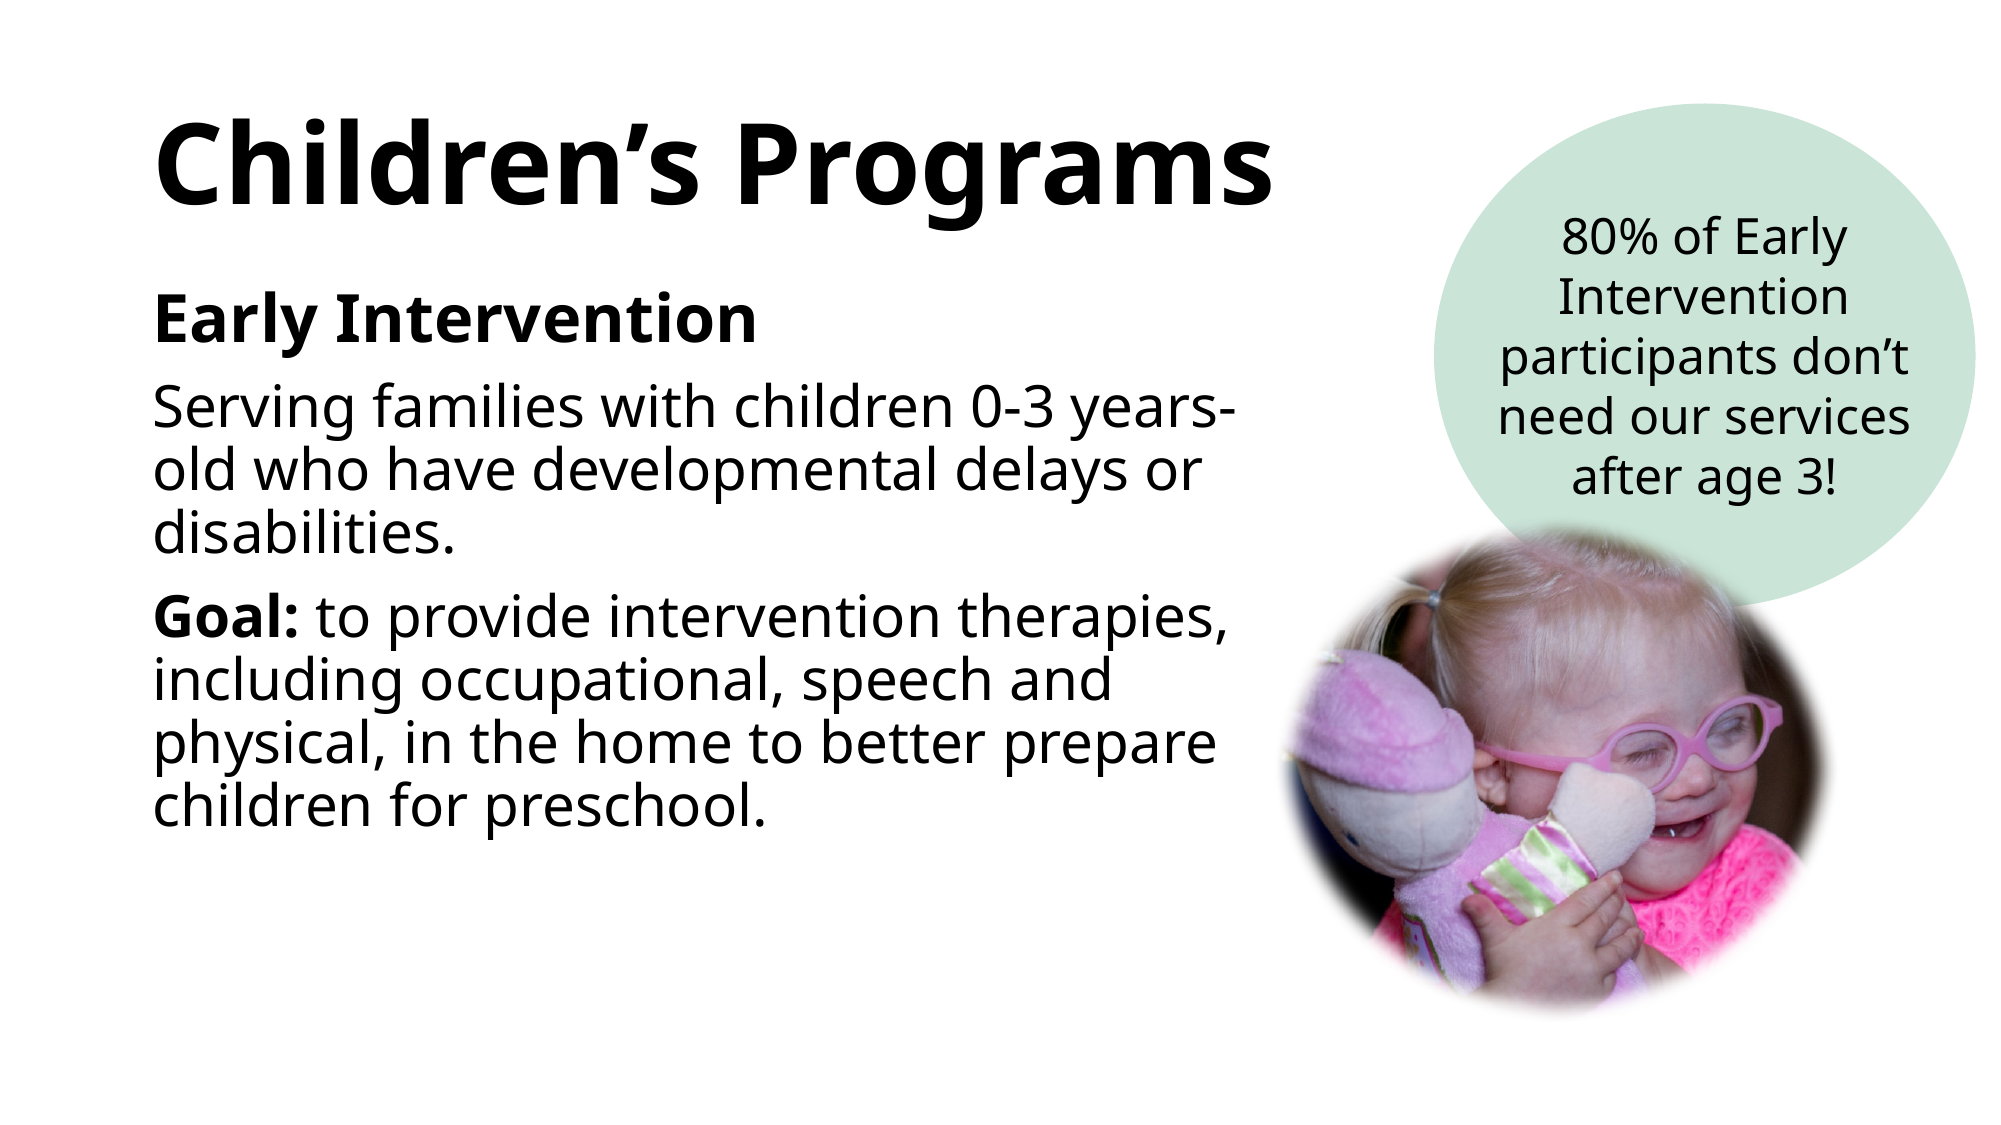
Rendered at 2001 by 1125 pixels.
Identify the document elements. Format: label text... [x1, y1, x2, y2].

text_box 80% of Early Intervention participants don’t need our services after age 3! [1435, 196, 1975, 512]
list Early Intervention Serving families with children 0-3 years-old who have developmental delays or disabilities. Goal: to provide intervention therapies, including occupational, speech and physical, in the home to better prepare children for preschool. [137, 277, 1315, 992]
text_box [1495, 103, 1915, 196]
picture [1273, 514, 1840, 1024]
title Children’s Programs [137, 59, 1863, 278]
text_box [1492, 512, 1918, 575]
